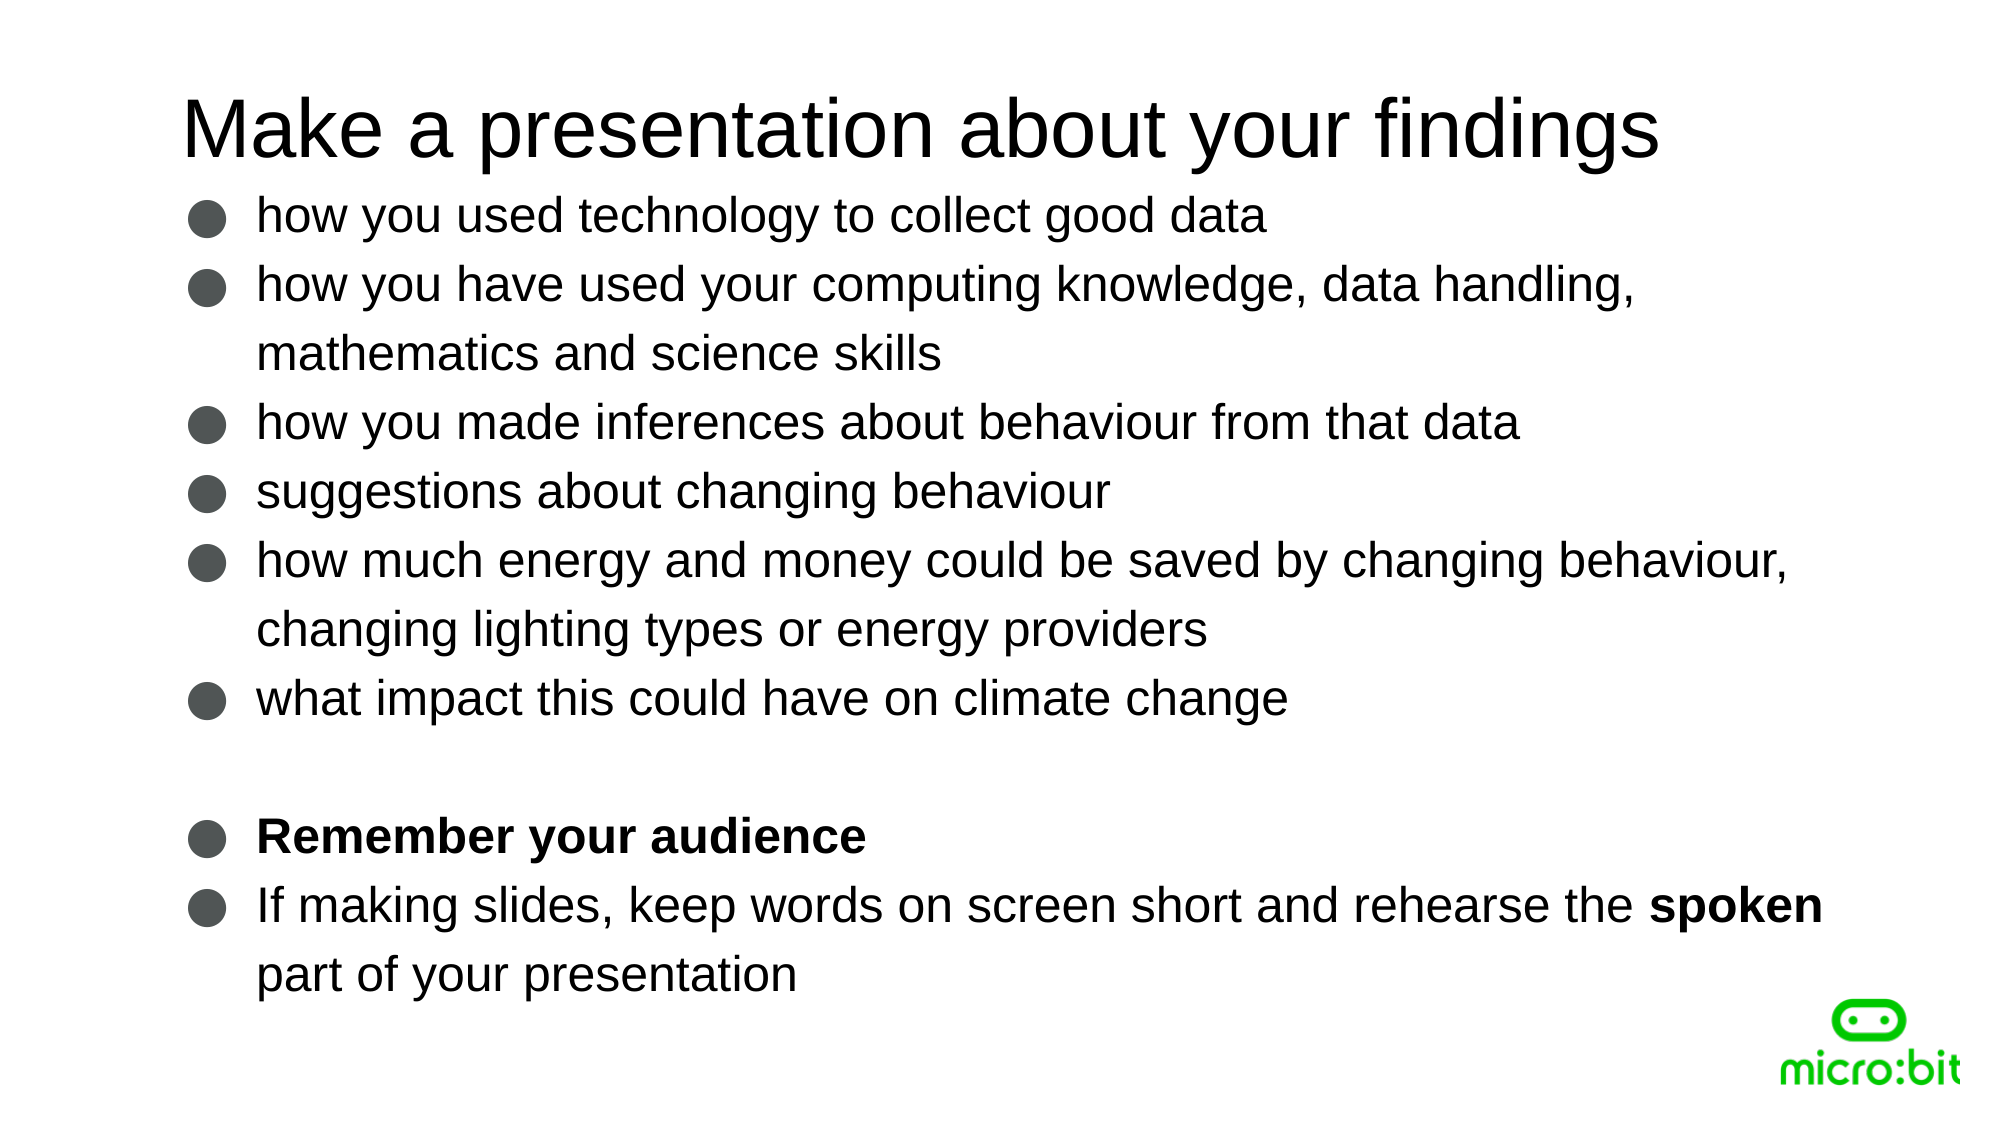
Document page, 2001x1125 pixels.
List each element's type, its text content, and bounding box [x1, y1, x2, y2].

picture [1780, 998, 1960, 1086]
text_box Make a presentation about your findings how you used technology to collect good data how you have used your computing knowledge, data handling, mathematics and science skills how you made inferences about behaviour from that data suggestions about changing behaviour how much energy and money could be saved by changing behaviour, changing lighting types or energy providers what impact this could have on climate change Remember your audience If making slides, keep words on screen short and rehearse the spoken part of your presentation [166, 60, 1918, 884]
